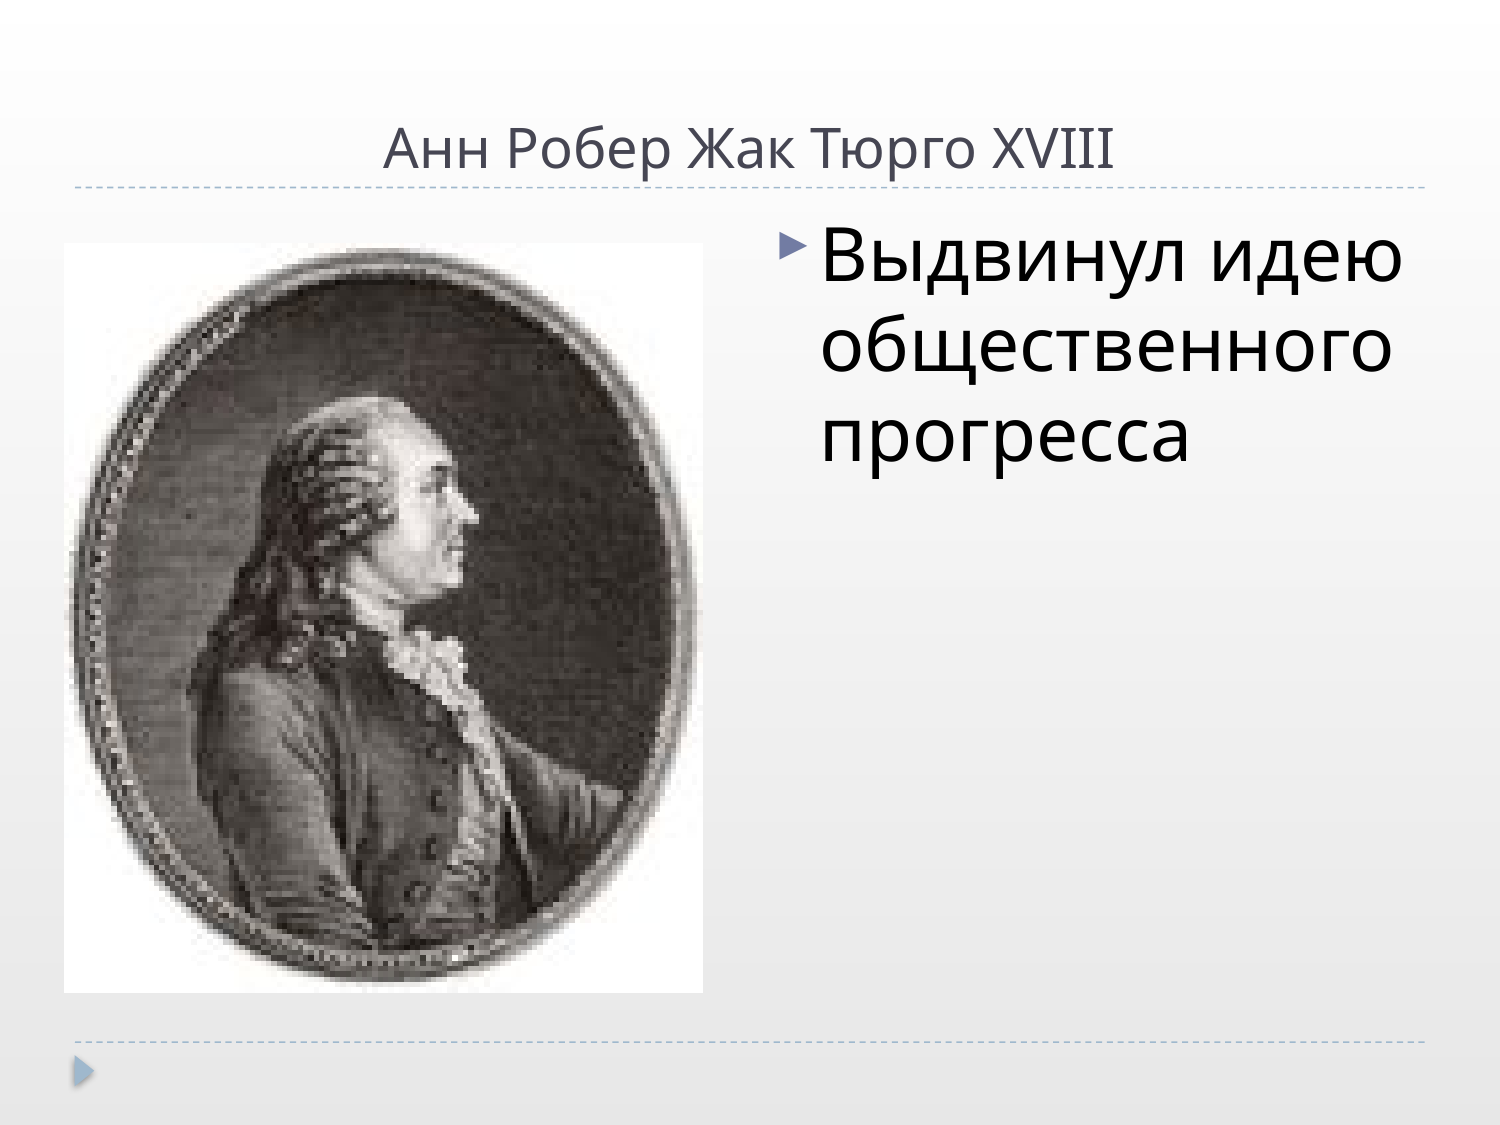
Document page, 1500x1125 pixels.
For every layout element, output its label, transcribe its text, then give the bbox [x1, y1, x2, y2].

title Анн Робер Жак Тюрго XVIII [75, 37, 1425, 188]
picture [64, 243, 703, 994]
list Выдвинул идею общественного прогресса [759, 199, 1423, 1010]
